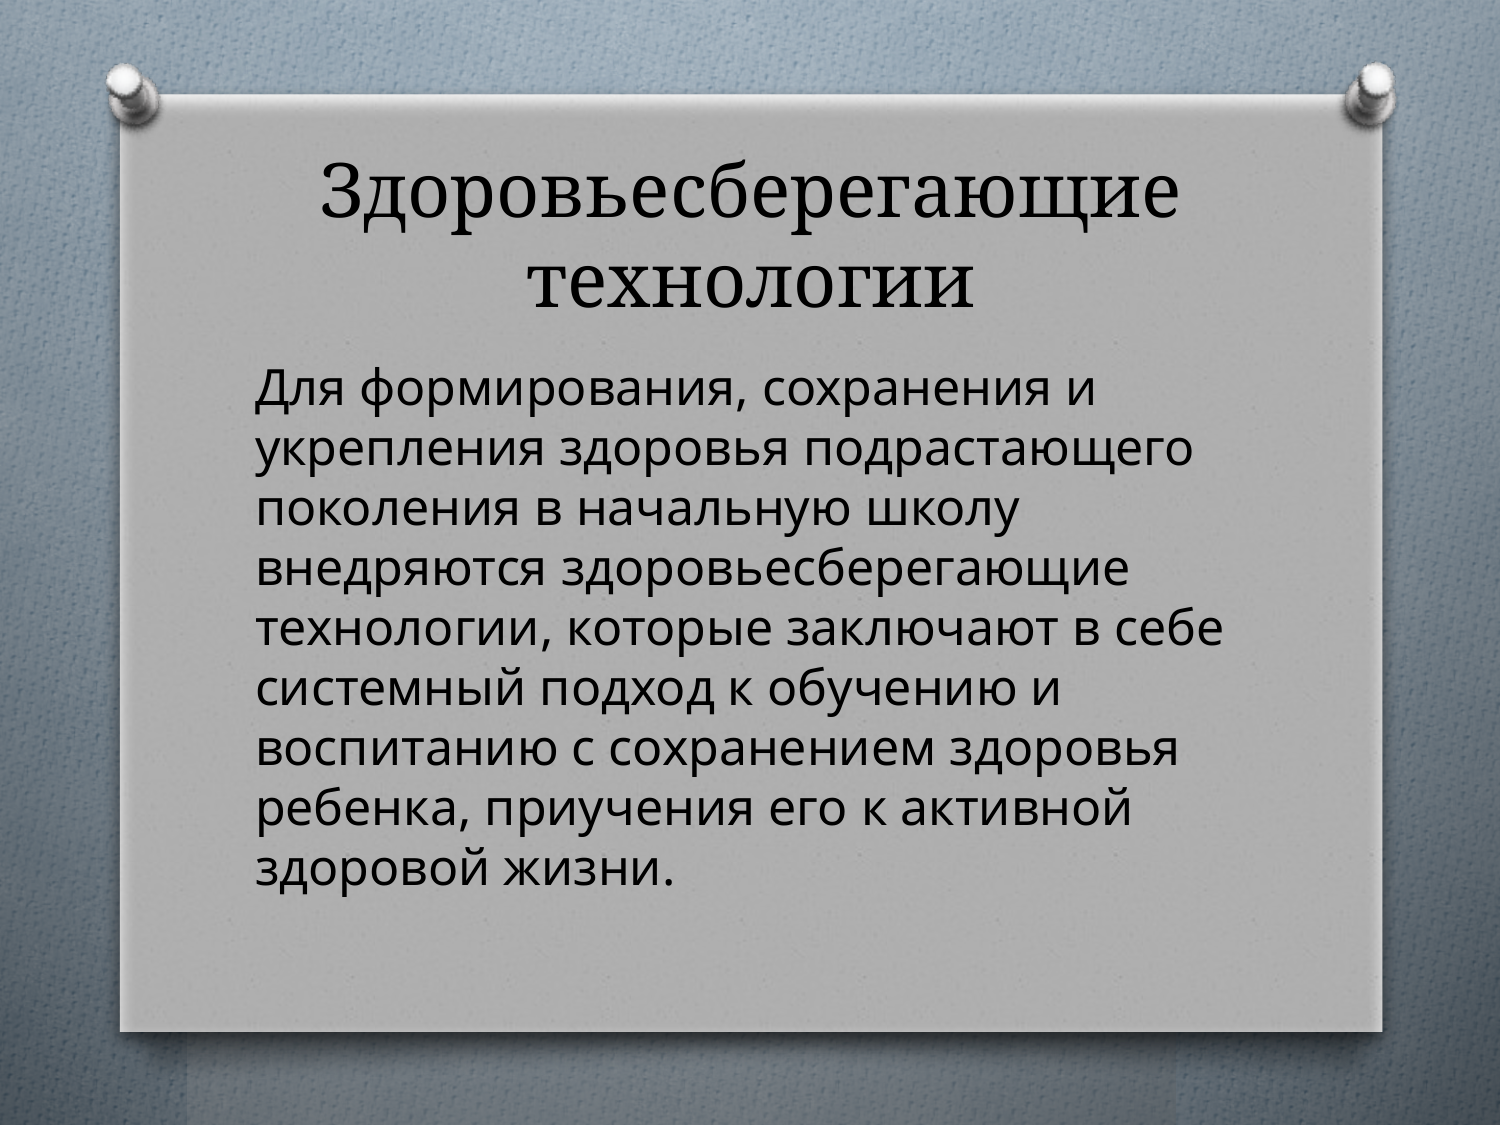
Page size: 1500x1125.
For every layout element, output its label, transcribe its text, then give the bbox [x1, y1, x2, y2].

title Здоровьесберегающие технологии [179, 134, 1323, 332]
picture [76, 30, 198, 153]
list Для формирования, сохранения и укрепления здоровья подрастающего поколения в начальную школу внедряются здоровьесберегающие технологии, которые заключают в себе системный подход к обучению и воспитанию с сохранением здоровья ребенка, приучения его к активной здоровой жизни. [240, 347, 1257, 939]
picture [1317, 36, 1439, 156]
